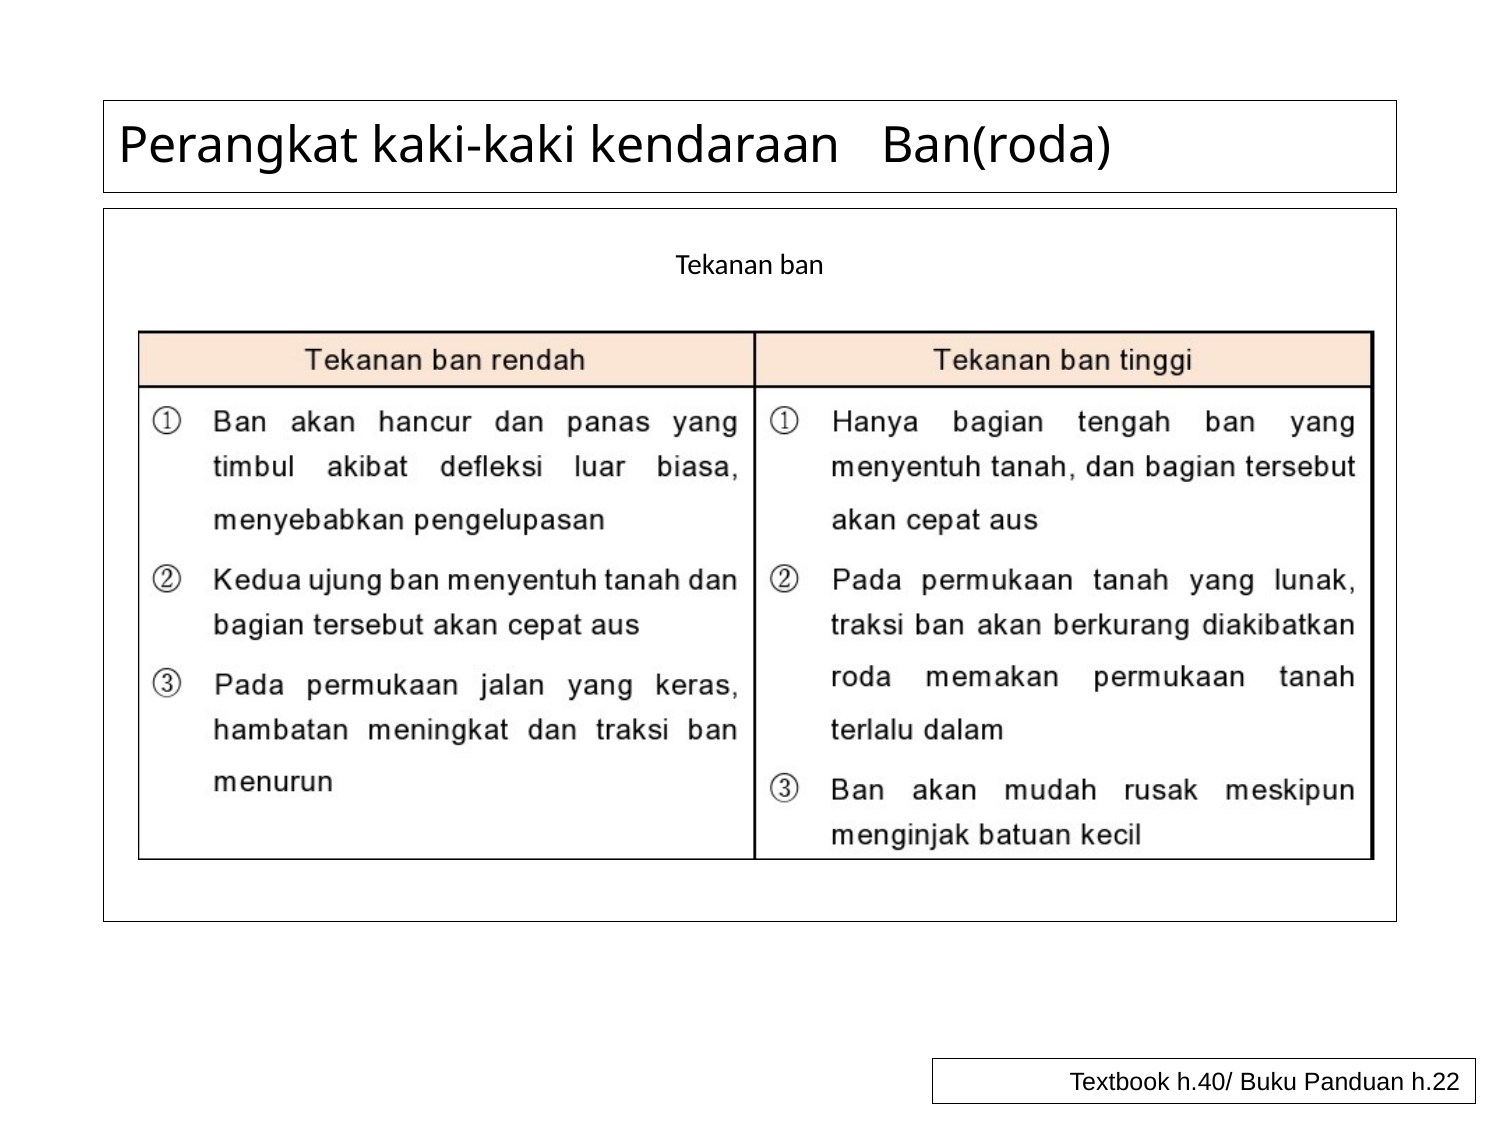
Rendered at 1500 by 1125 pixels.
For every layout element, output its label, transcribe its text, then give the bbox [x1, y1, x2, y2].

picture [138, 328, 1376, 860]
text_box Tekanan ban [592, 237, 908, 288]
text_box Textbook h.40/ Buku Panduan h.22 [932, 1058, 1476, 1104]
text_box [103, 208, 1397, 922]
title Perangkat kaki-kaki kendaraan Ban(roda) [103, 100, 1397, 193]
